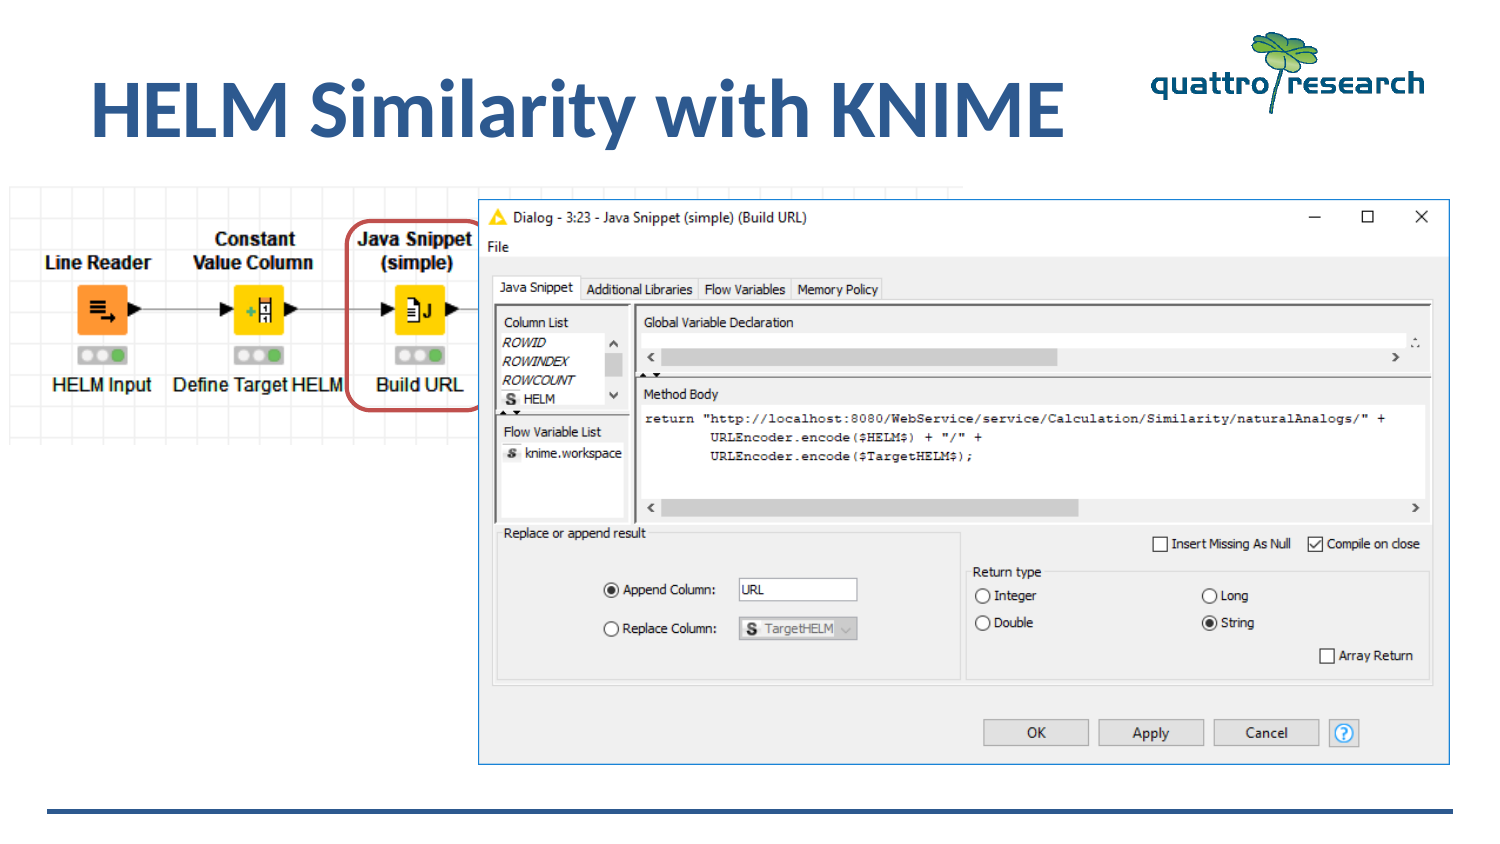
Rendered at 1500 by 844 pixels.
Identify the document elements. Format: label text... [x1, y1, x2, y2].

picture [9, 185, 1450, 765]
title HELM Similarity with KNIME [75, 33, 1425, 175]
